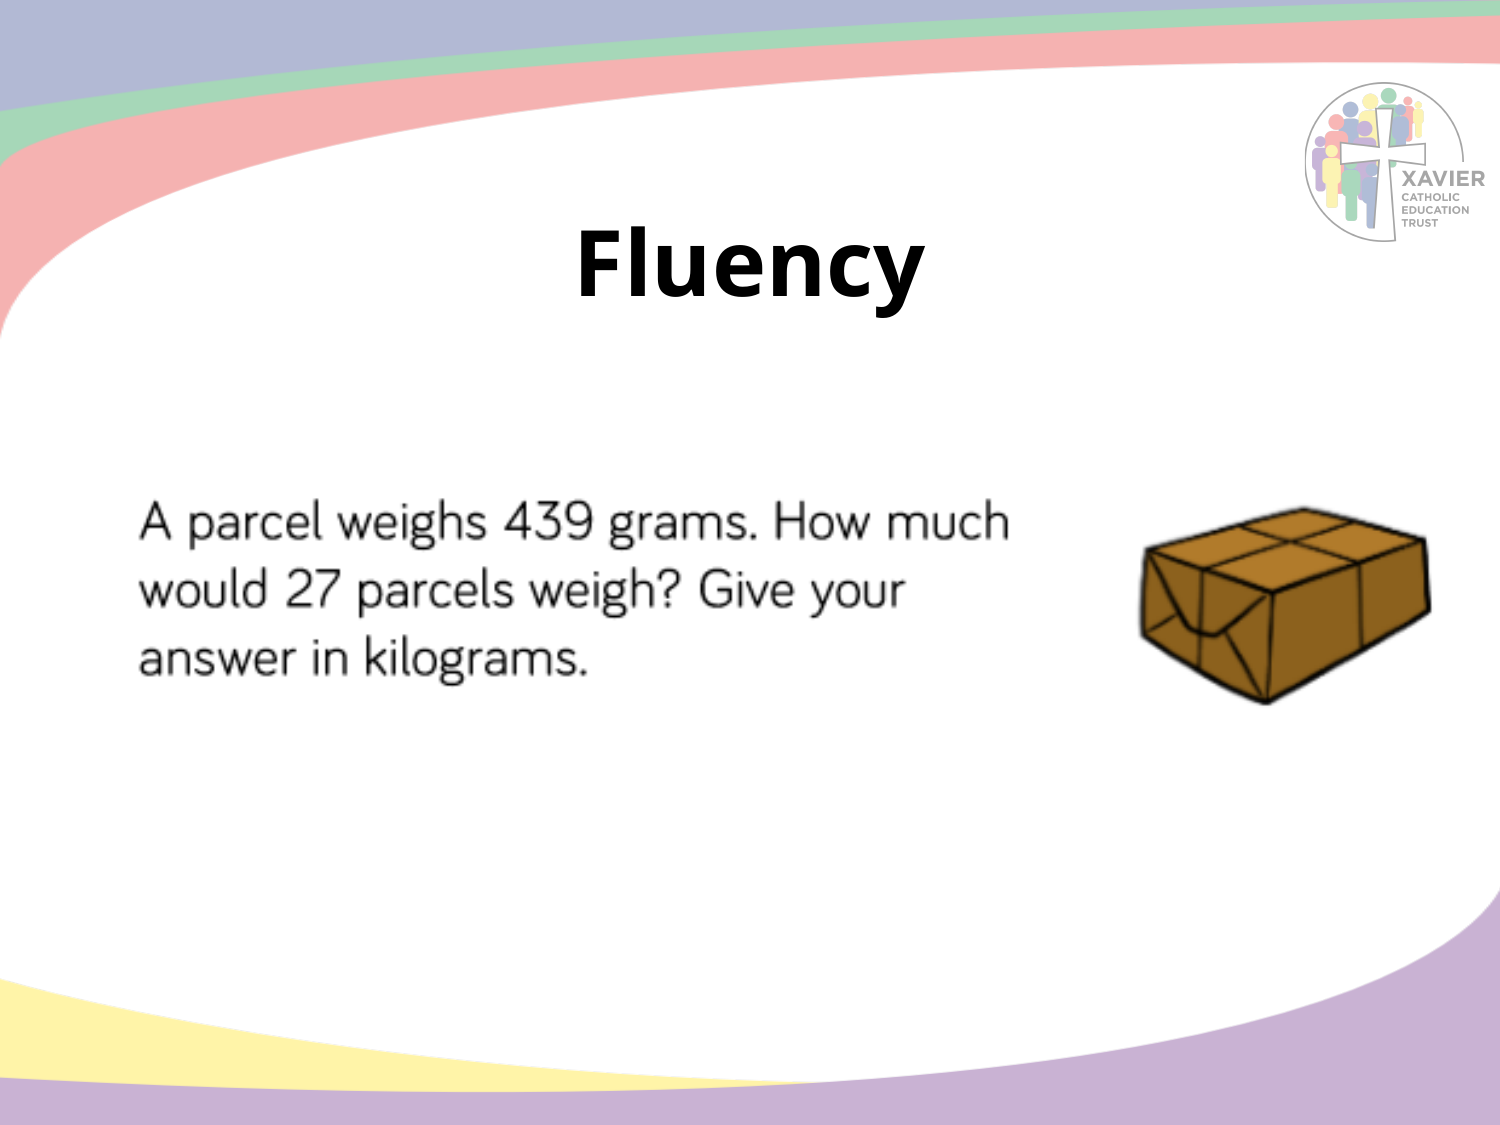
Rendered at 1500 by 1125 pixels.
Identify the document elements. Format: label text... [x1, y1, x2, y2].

picture [118, 480, 1485, 735]
title Fluency [112, 184, 1388, 325]
